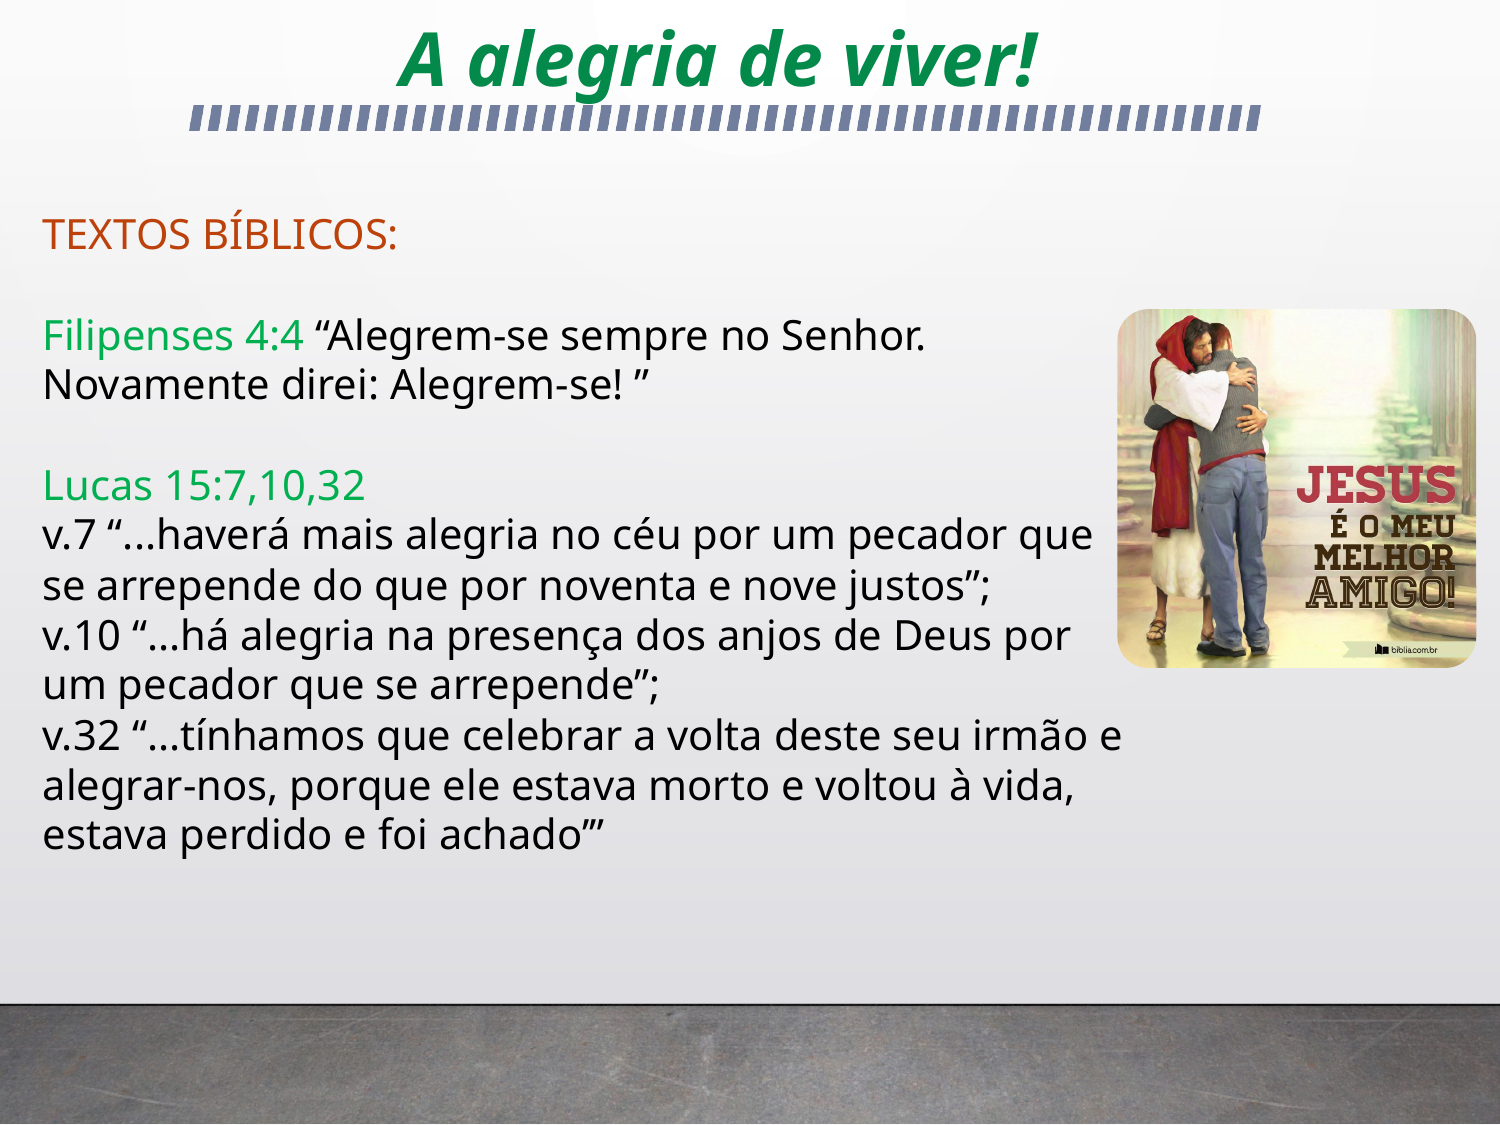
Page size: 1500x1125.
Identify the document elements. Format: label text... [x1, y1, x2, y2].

text_box A alegria de viver! [233, 4, 1205, 110]
text_box TEXTOS BÍBLICOS: Filipenses 4:4 “Alegrem-se sempre no Senhor. Novamente direi: Alegrem-se! ” Lucas 15:7,10,32 v.7 “...haverá mais alegria no céu por um pecador que se arrepende do que por noventa e nove justos”; v.10 “...há alegria na presença dos anjos de Deus por um pecador que se arrepende”; v.32 “...tínhamos que celebrar a volta deste seu irmão e alegrar-nos, porque ele estava morto e voltou à vida, estava perdido e foi achado’” [27, 200, 1138, 866]
picture [1117, 308, 1477, 669]
picture [0, 1004, 1500, 1124]
